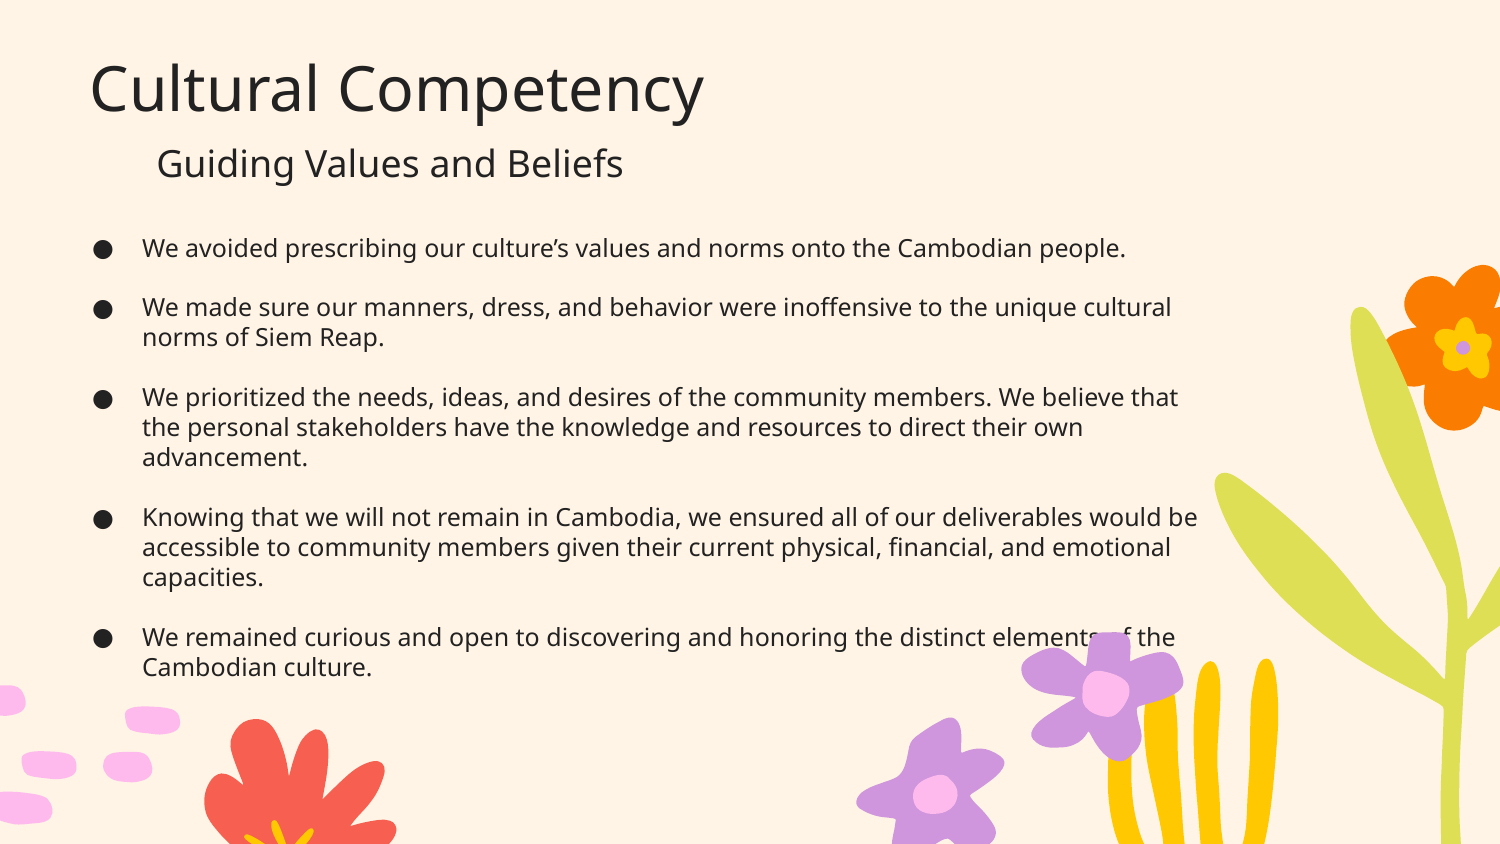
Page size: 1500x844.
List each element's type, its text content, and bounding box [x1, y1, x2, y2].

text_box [846, 306, 1500, 844]
title Cultural Competency [74, 33, 1339, 128]
subtitle Guiding Values and Beliefs [141, 127, 678, 245]
subtitle We avoided prescribing our culture’s values and norms onto the Cambodian people. We made sure our manners, dress, and behavior were inoffensive to the unique cultural norms of Siem Reap. We prioritized the needs, ideas, and desires of the community members. We believe that the personal stakeholders have the knowledge and resources to direct their own advancement. Knowing that we will not remain in Cambodia, we ensured all of our deliverables would be accessible to community members given their current physical, financial, and emotional capacities. We remained curious and open to discovering and honoring the distinct elements of the Cambodian culture. [52, 217, 1235, 393]
